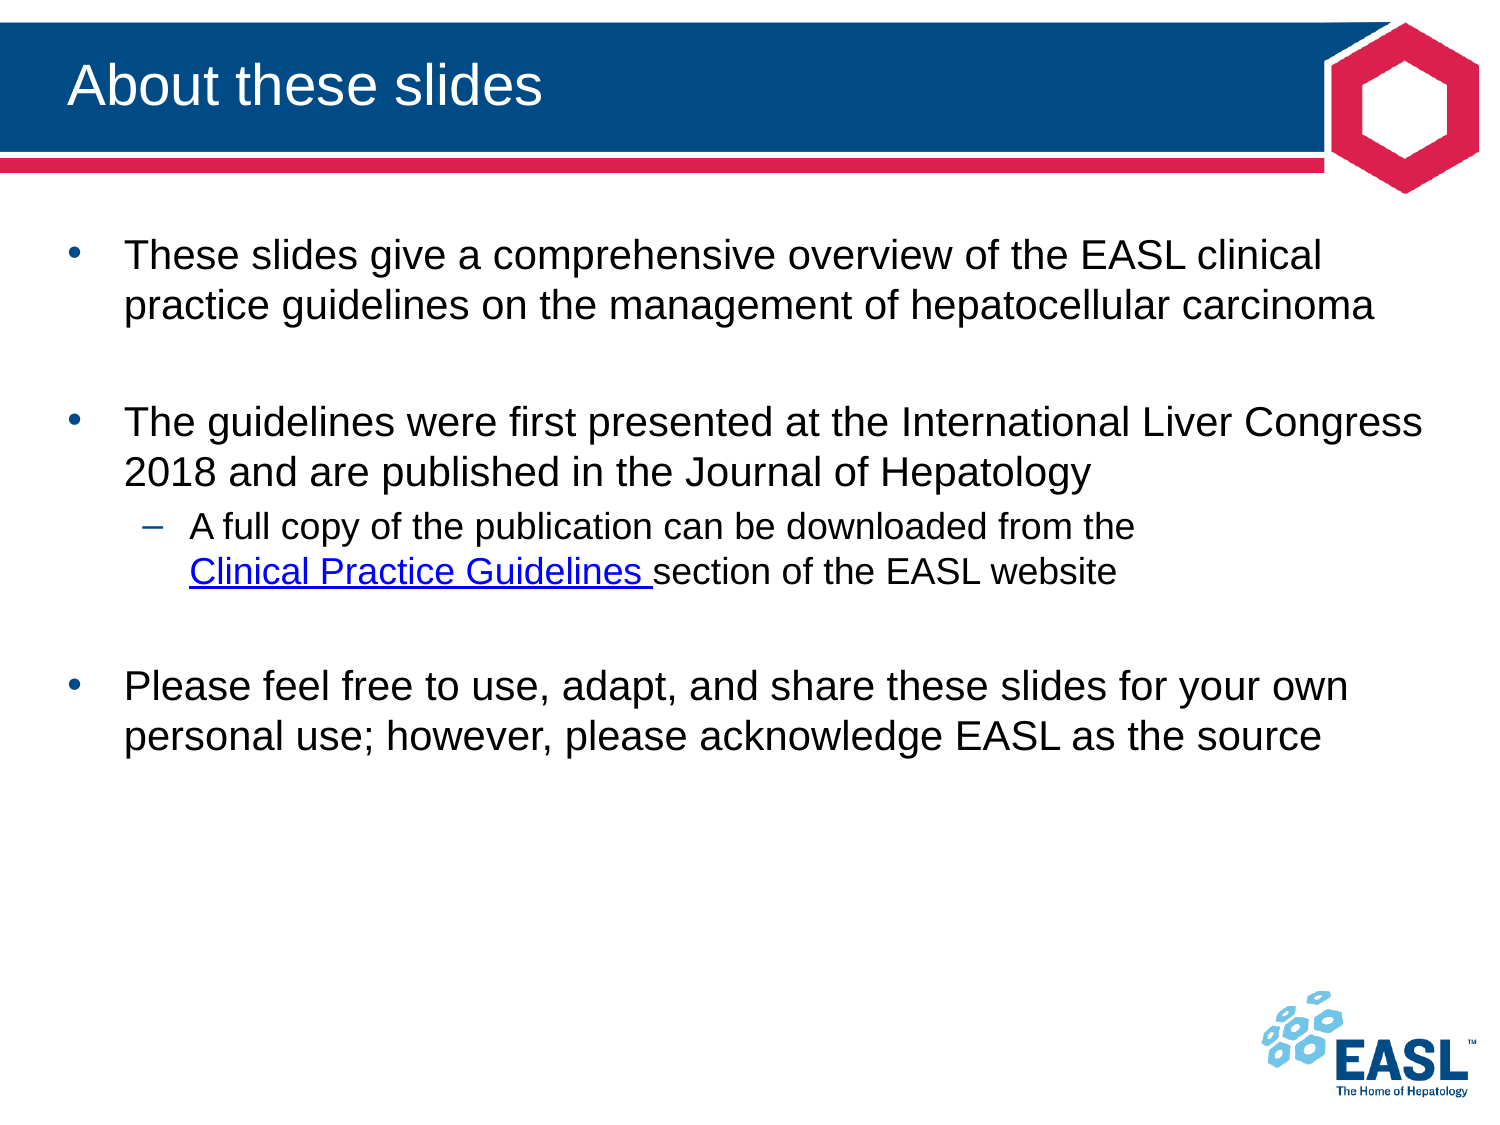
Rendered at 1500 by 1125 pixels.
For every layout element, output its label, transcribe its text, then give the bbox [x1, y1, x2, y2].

list These slides give a comprehensive overview of the EASL clinical practice guidelines on the management of hepatocellular carcinoma The guidelines were first presented at the International Liver Congress 2018 and are published in the Journal of Hepatology A full copy of the publication can be downloaded from the Clinical Practice Guidelines section of the EASL website Please feel free to use, adapt, and share these slides for your own personal use; however, please acknowledge EASL as the source [52, 219, 1448, 1024]
title About these slides [52, 23, 1306, 150]
picture [0, 22, 1479, 194]
picture [1257, 987, 1479, 1100]
